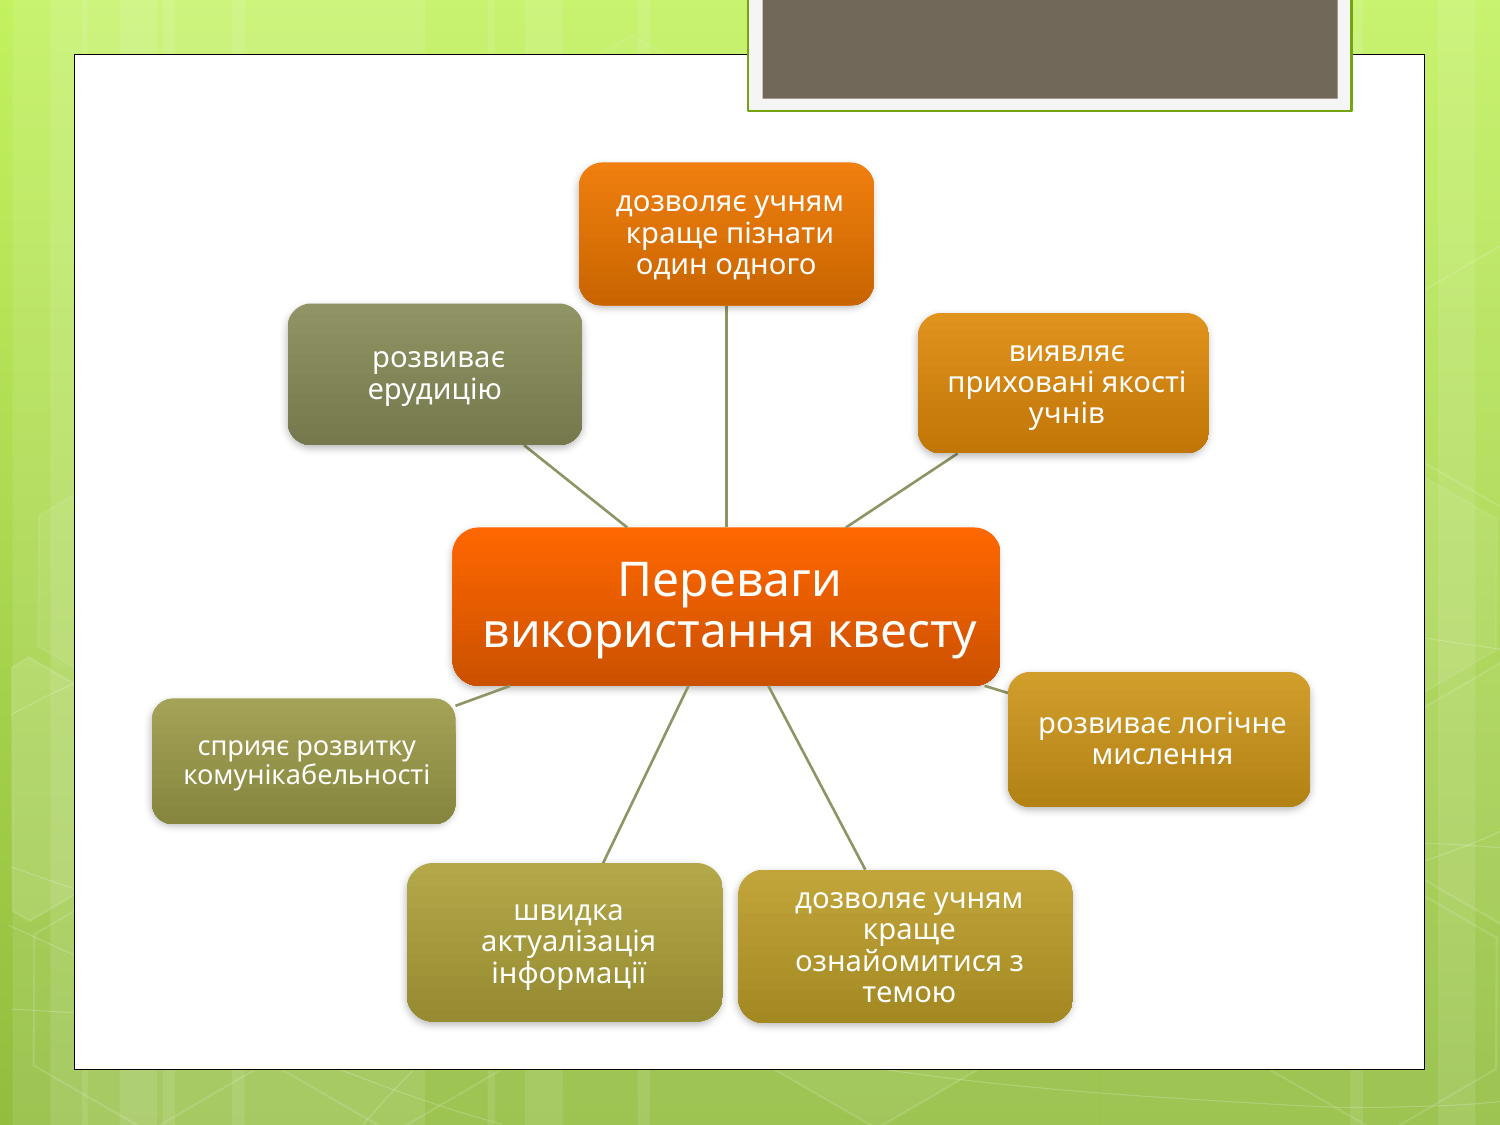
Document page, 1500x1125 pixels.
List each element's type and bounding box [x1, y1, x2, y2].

text_box [123, 136, 1329, 1047]
